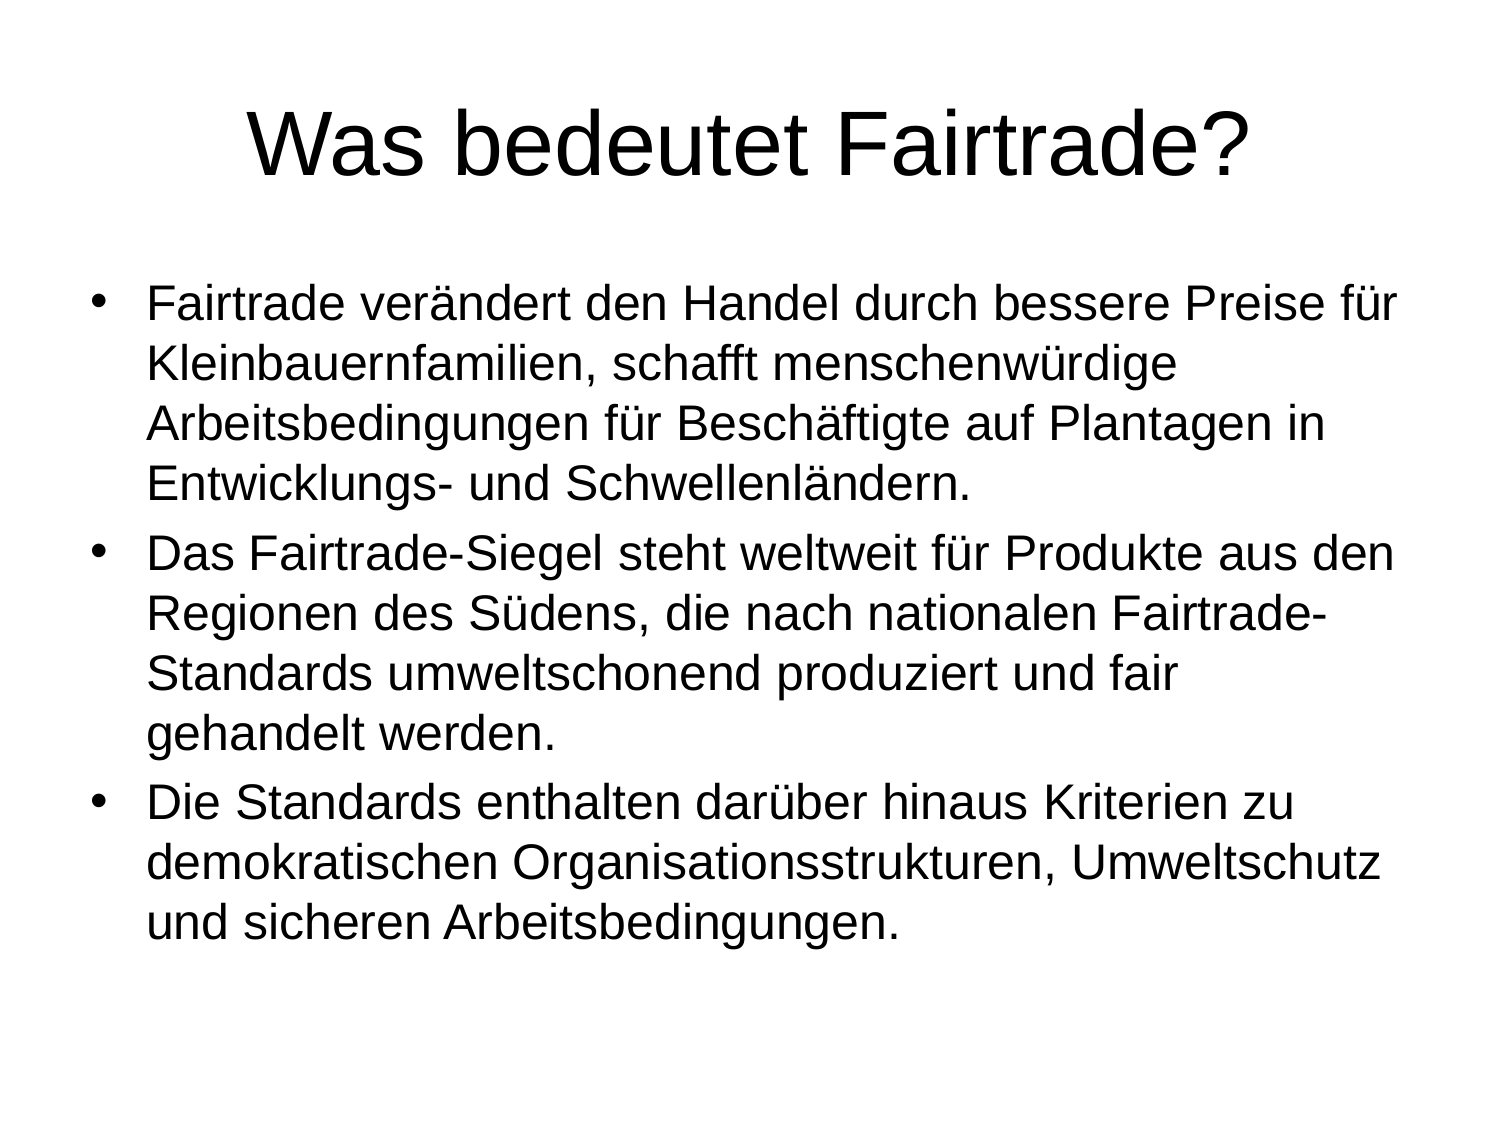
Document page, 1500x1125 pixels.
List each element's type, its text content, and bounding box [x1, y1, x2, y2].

title Was bedeutet Fairtrade? [75, 45, 1425, 233]
list Fairtrade verändert den Handel durch bessere Preise für Kleinbauernfamilien, schafft menschenwürdige Arbeitsbedingungen für Beschäftigte auf Plantagen in Entwicklungs- und Schwellenländern. Das Fairtrade-Siegel steht weltweit für Produkte aus den Regionen des Südens, die nach nationalen Fairtrade-Standards umweltschonend produziert und fair gehandelt werden. Die Standards enthalten darüber hinaus Kriterien zu demokratischen Organisationsstrukturen, Umweltschutz und sicheren Arbeitsbedingungen. [75, 262, 1425, 1005]
